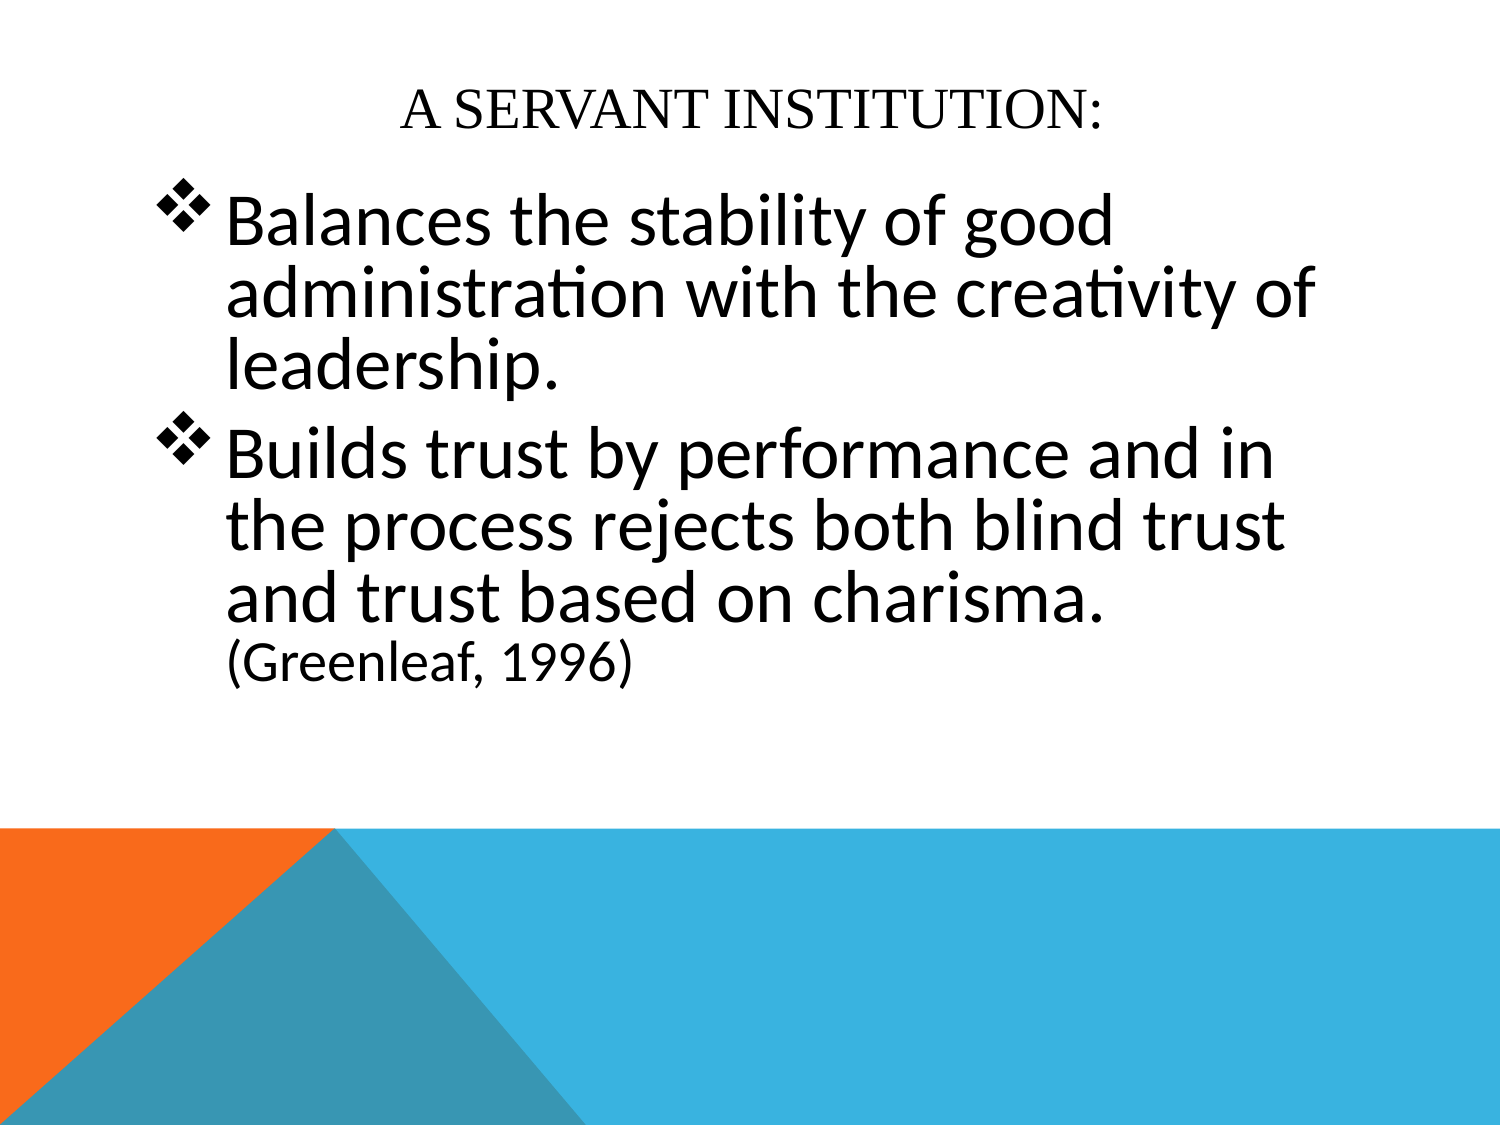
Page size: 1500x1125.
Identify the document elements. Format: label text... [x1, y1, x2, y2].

title A Servant Institution: [135, 60, 1369, 150]
list Balances the stability of good administration with the creativity of leadership. Builds trust by performance and in the process rejects both blind trust and trust based on charisma. (Greenleaf, 1996) [135, 180, 1369, 768]
